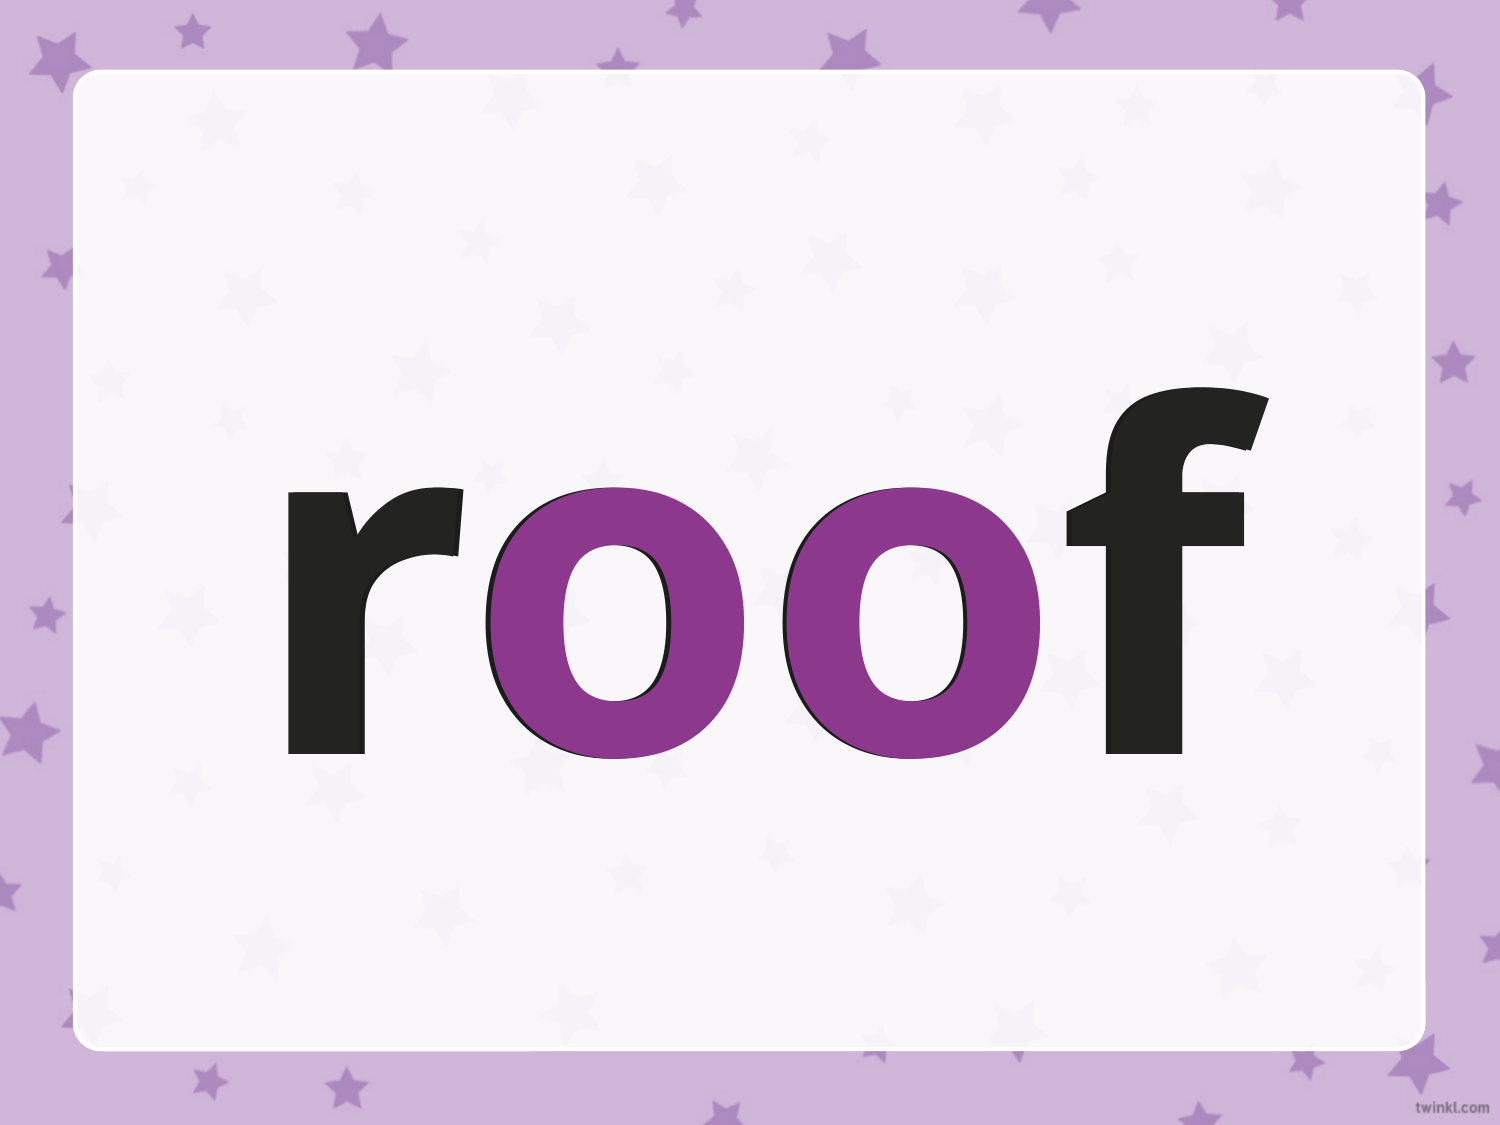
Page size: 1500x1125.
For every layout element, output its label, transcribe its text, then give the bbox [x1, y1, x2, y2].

text_box roof [123, 125, 1376, 1000]
text_box [1382, 1085, 1500, 1125]
picture [0, 0, 1500, 1125]
